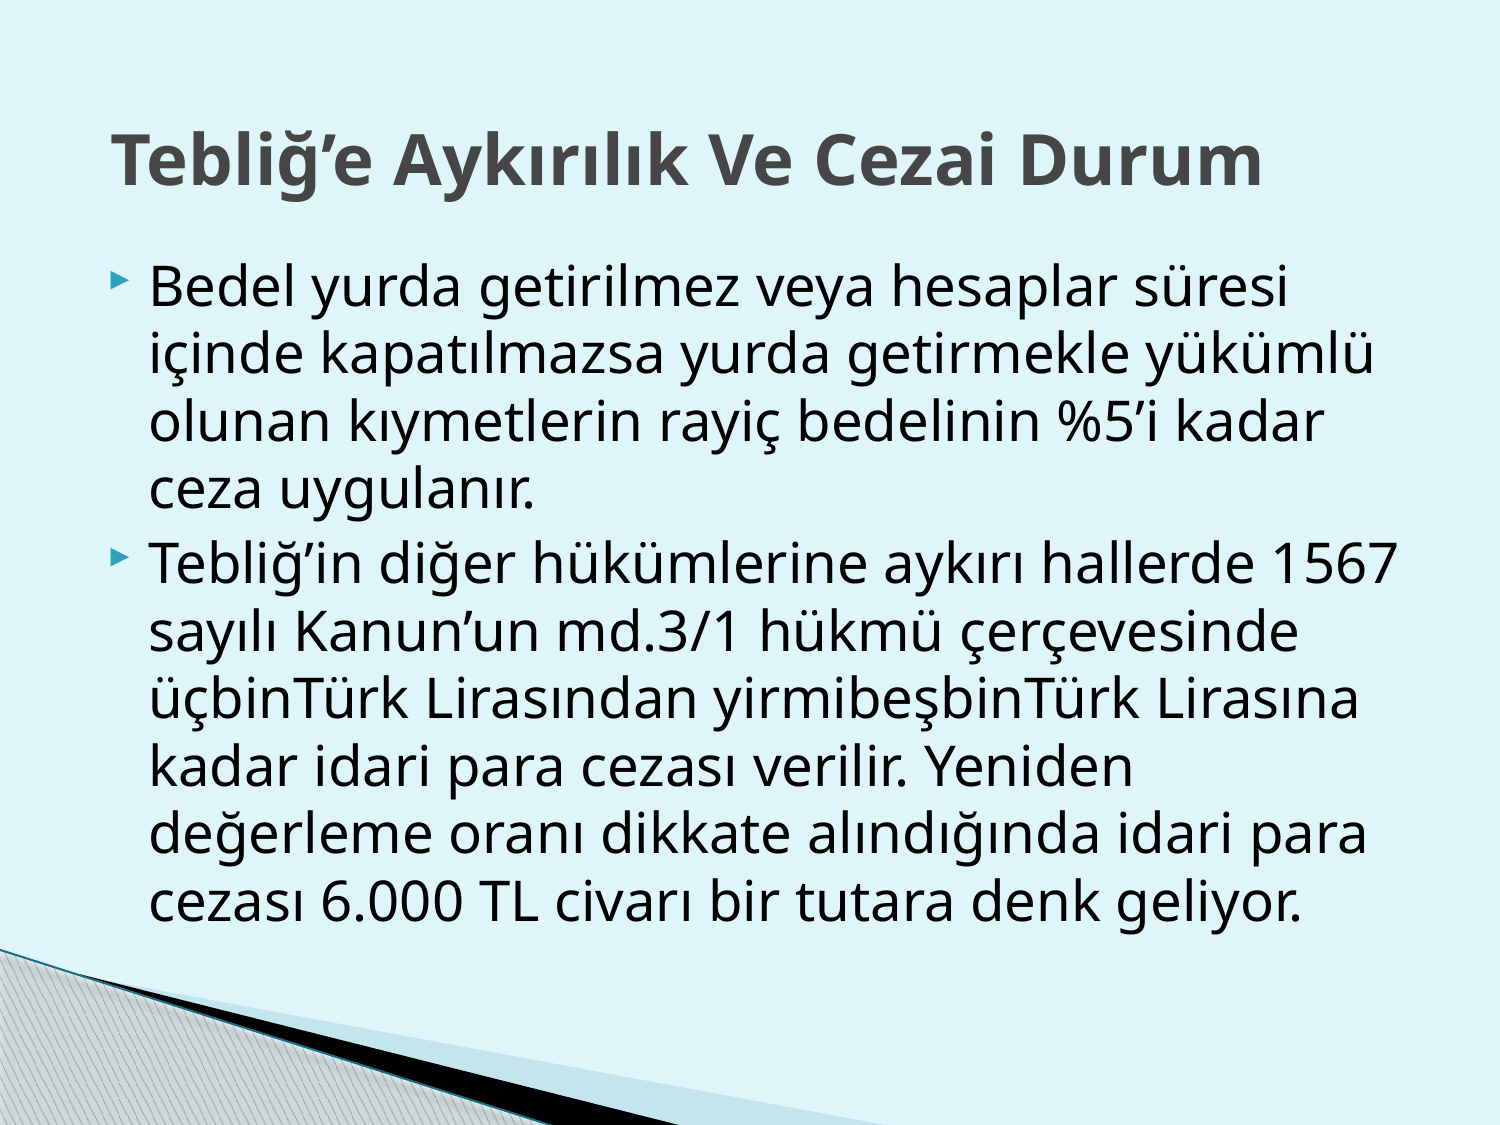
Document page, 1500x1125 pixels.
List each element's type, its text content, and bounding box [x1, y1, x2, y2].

list Bedel yurda getirilmez veya hesaplar süresi içinde kapatılmazsa yurda getirmekle yükümlü olunan kıymetlerin rayiç bedelinin %5’i kadar ceza uygulanır. Tebliğ’in diğer hükümlerine aykırı hallerde 1567 sayılı Kanun’un md.3/1 hükmü çerçevesinde üçbinTürk Lirasından yirmibeşbinTürk Lirasına kadar idari para cezası verilir. Yeniden değerleme oranı dikkate alındığında idari para cezası 6.000 TL civarı bir tutara denk geliyor. [75, 243, 1425, 986]
title Tebliğ’e Aykırılık Ve Cezai Durum [58, 105, 1409, 293]
